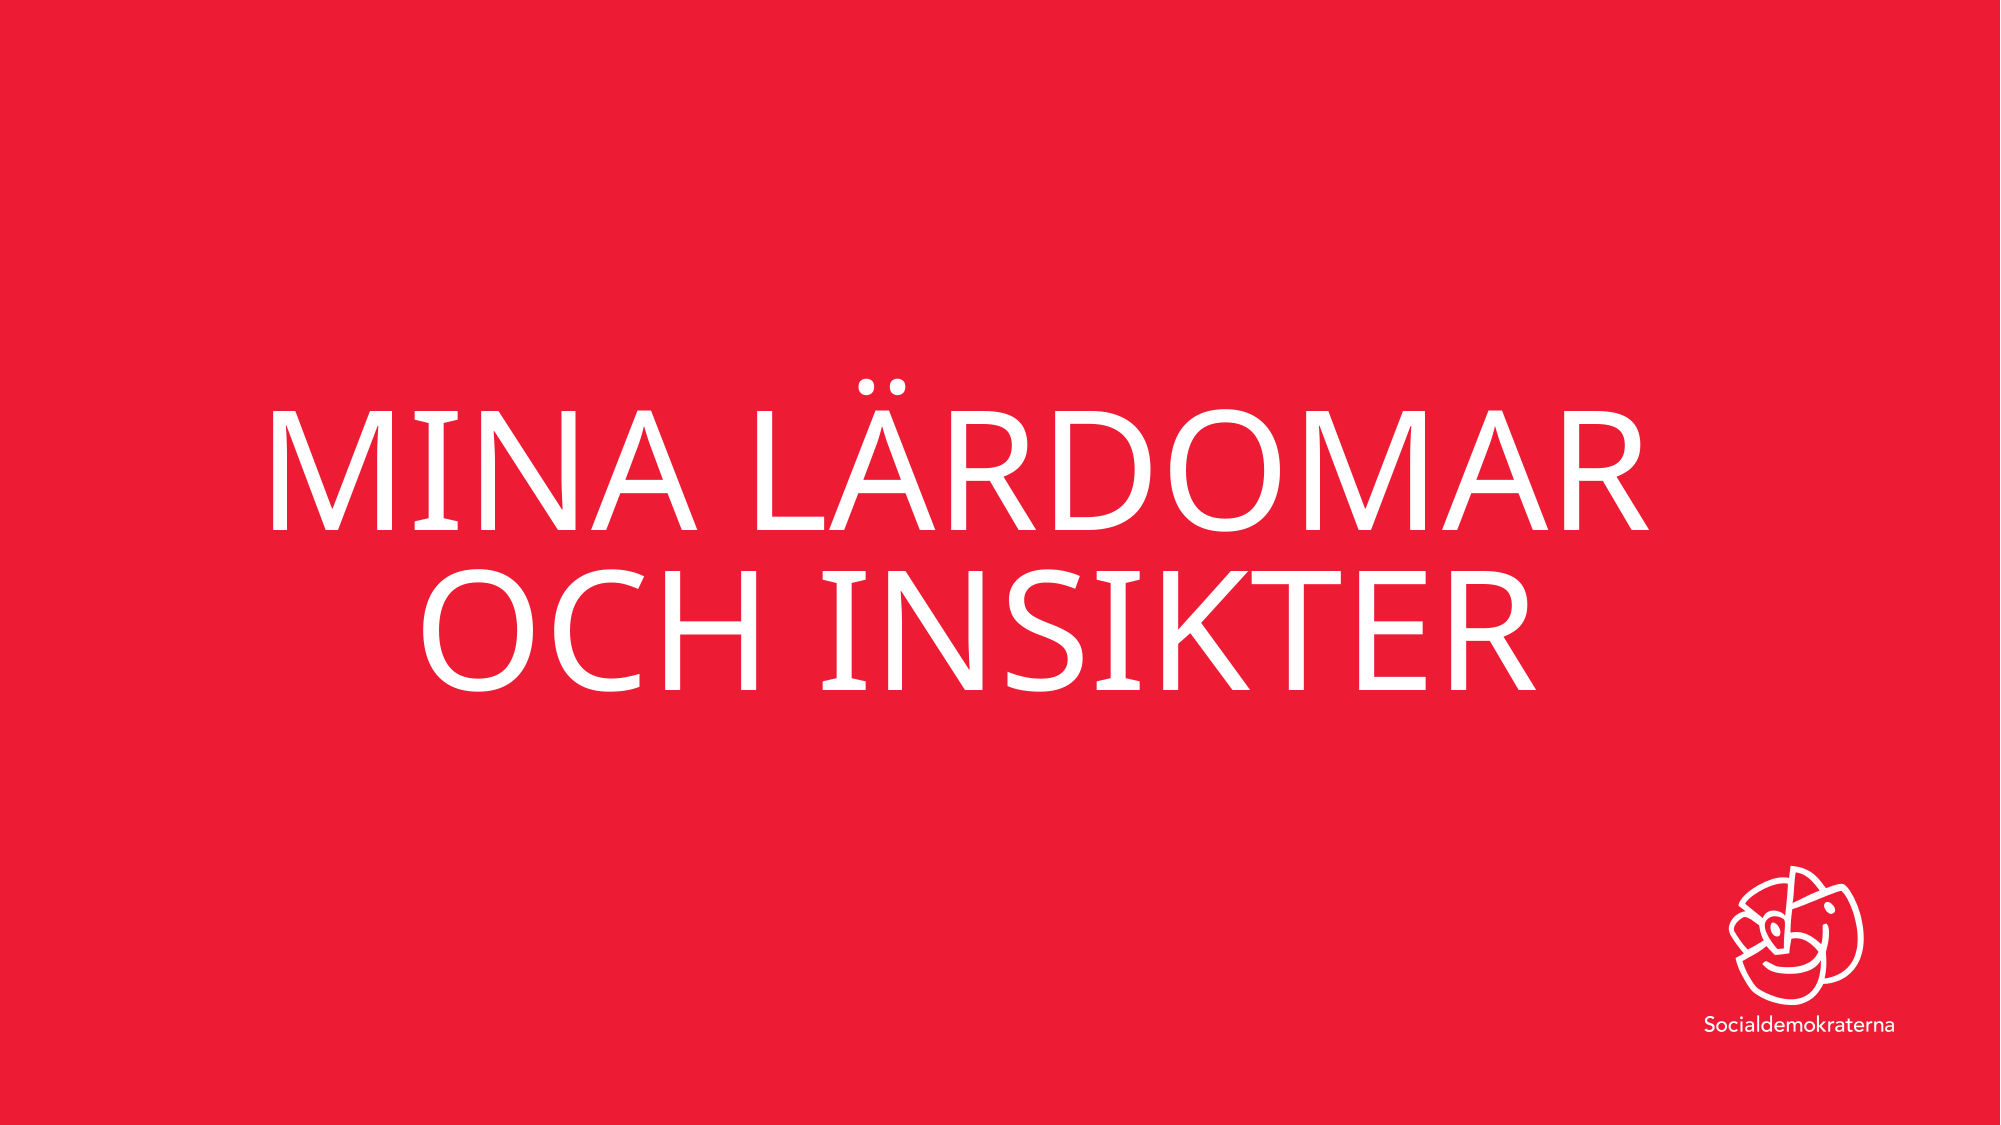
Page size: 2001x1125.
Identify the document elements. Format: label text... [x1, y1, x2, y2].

title MINA LÄRDOMAR OCH INSIKTER [188, 372, 1766, 953]
picture [1699, 862, 1901, 1041]
